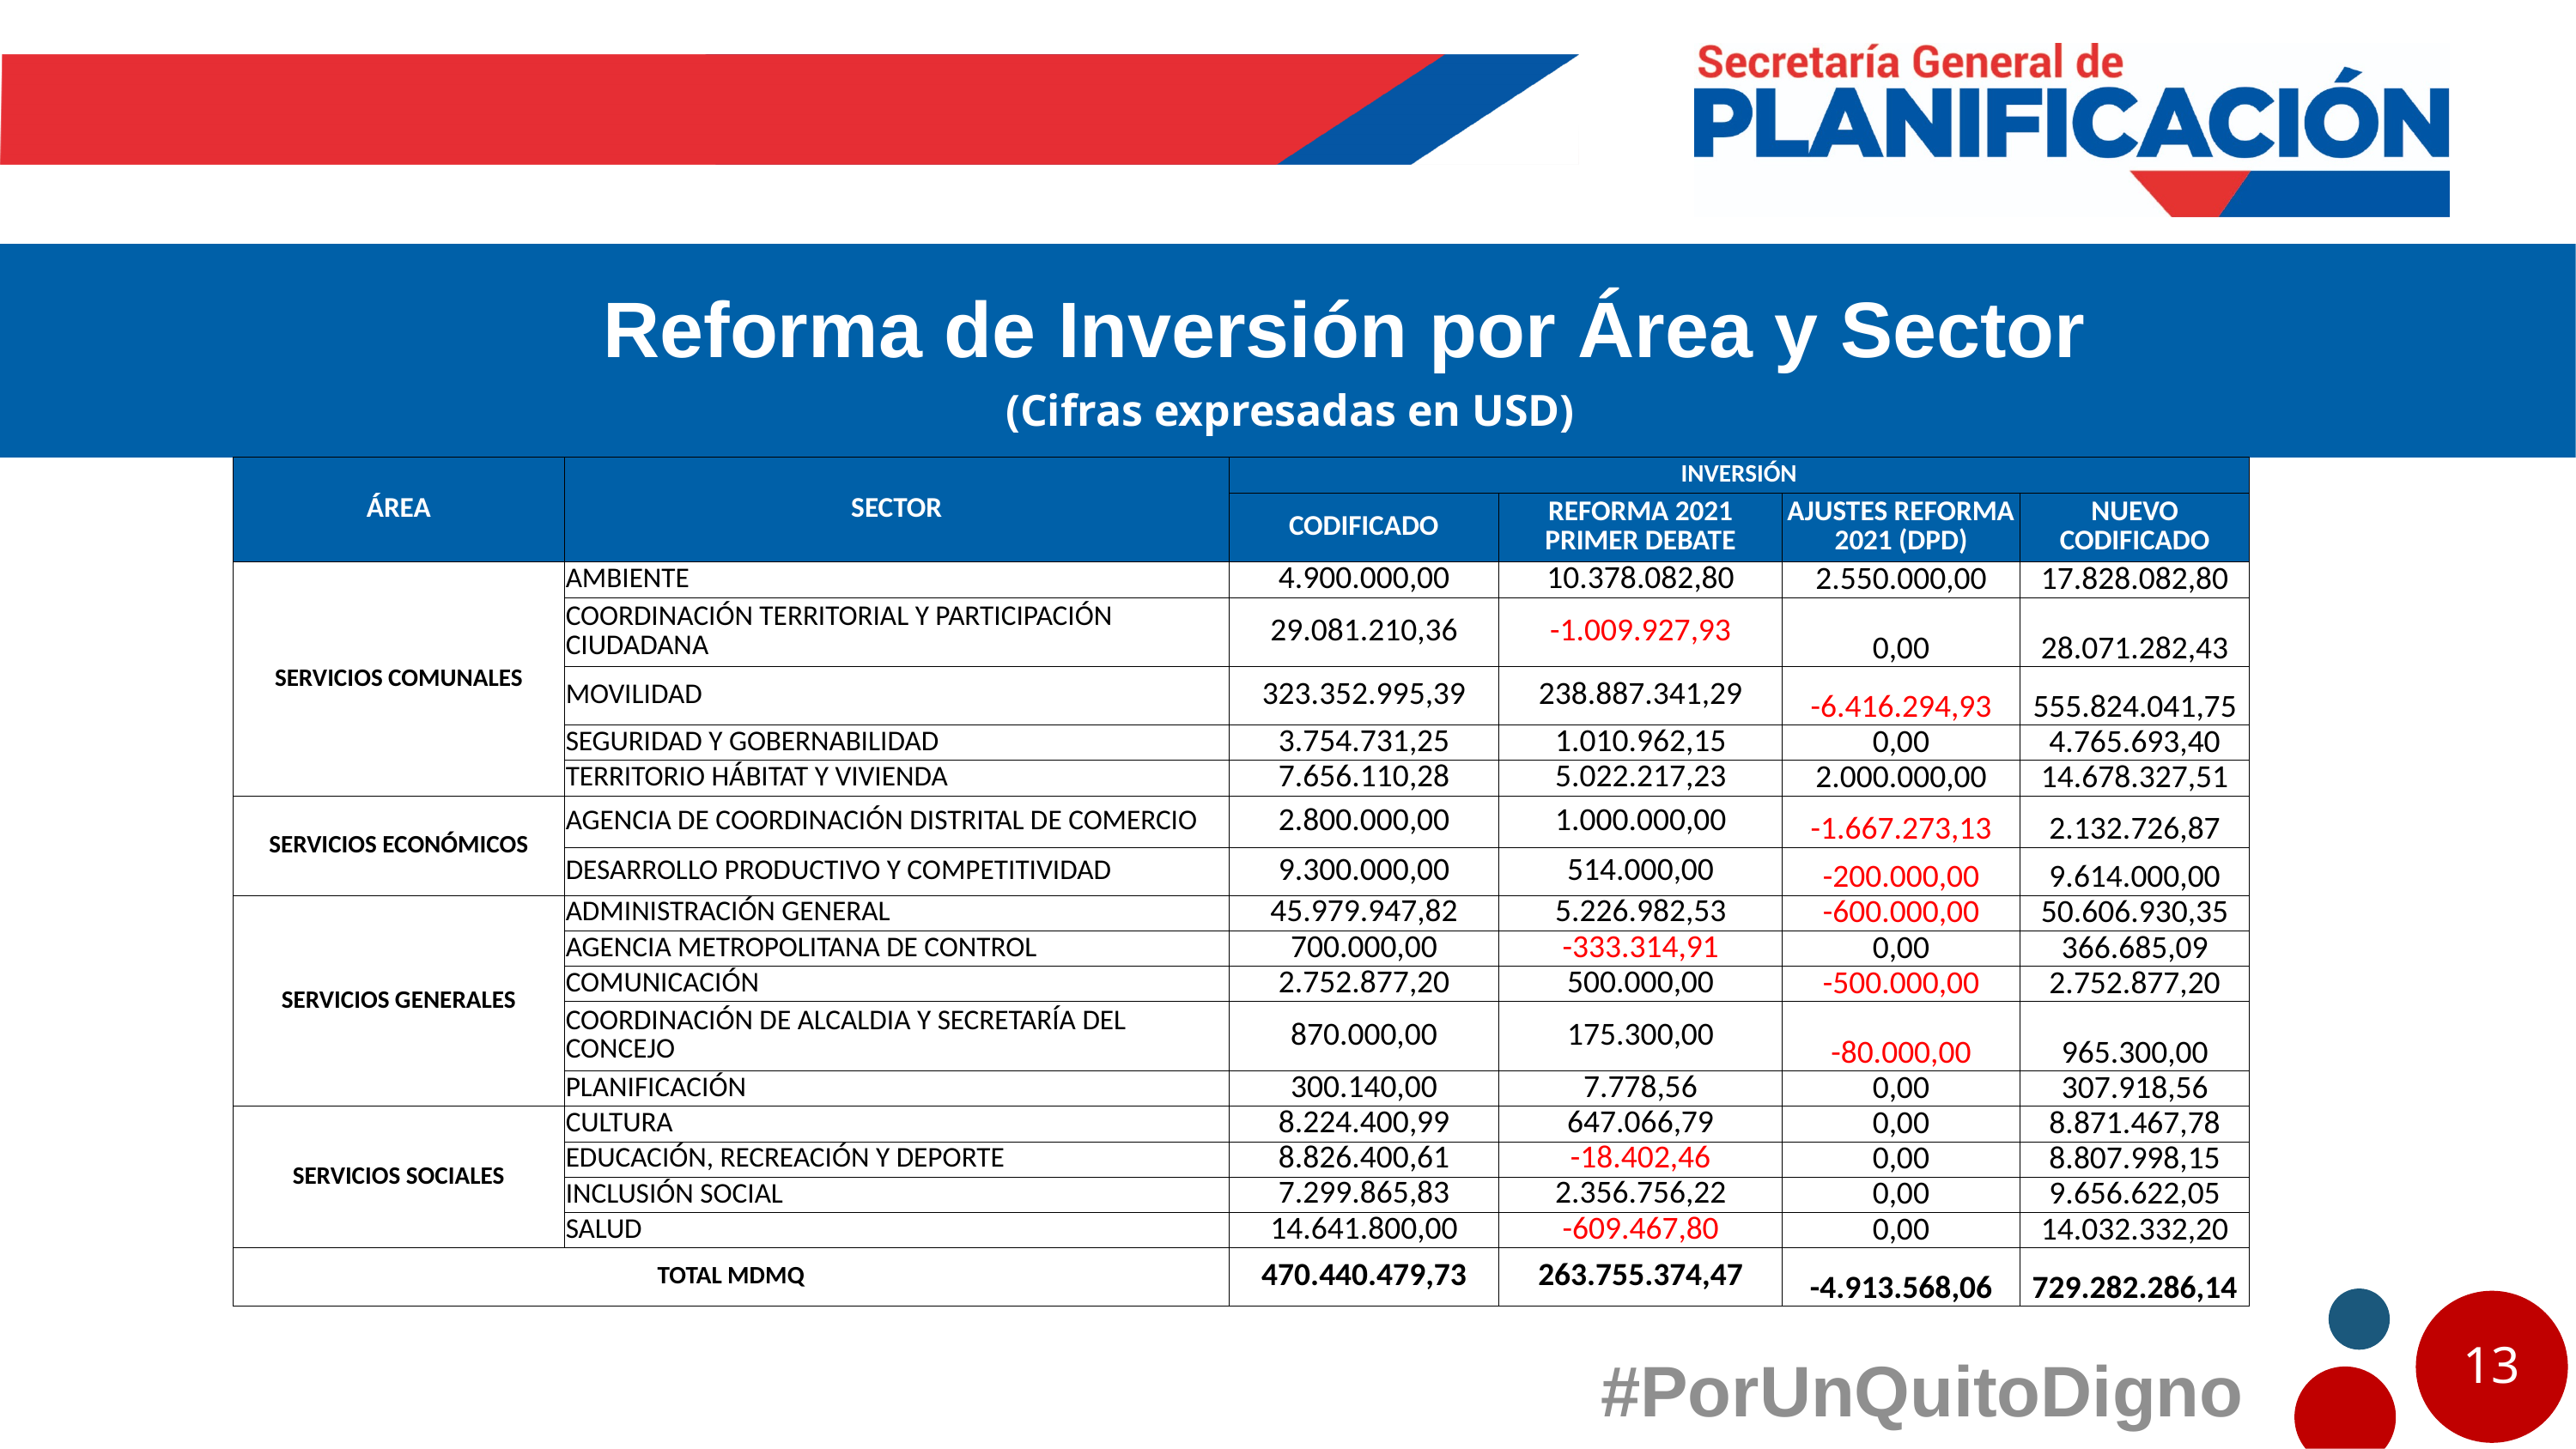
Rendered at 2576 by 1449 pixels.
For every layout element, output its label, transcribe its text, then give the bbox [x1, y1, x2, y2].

table_cell TOTAL MDMQ [234, 1248, 1229, 1306]
table_cell SERVICIOS COMUNALES [234, 562, 564, 796]
table_cell EDUCACIÓN, RECREACIÓN Y DEPORTE [565, 1143, 1229, 1177]
table_cell 9.614.000,00 [2020, 848, 2249, 895]
table_cell 14.641.800,00 [1230, 1213, 1498, 1247]
table_cell 14.032.332,20 [2020, 1213, 2249, 1247]
table_cell COORDINACIÓN TERRITORIAL Y PARTICIPACIÓN CIUDADANA [565, 598, 1229, 666]
table_cell 2.752.877,20 [2020, 967, 2249, 1001]
table_cell 2.132.726,87 [2020, 797, 2249, 847]
table_cell 0,00 [1783, 1071, 2020, 1106]
table_cell 45.979.947,82 [1230, 896, 1498, 931]
table_cell 5.226.982,53 [1499, 896, 1782, 931]
picture [1694, 43, 2450, 217]
table_cell 300.140,00 [1230, 1071, 1498, 1106]
table_cell ADMINISTRACIÓN GENERAL [565, 896, 1229, 931]
table_cell SERVICIOS GENERALES [234, 896, 564, 1106]
table_cell 3.754.731,25 [1230, 725, 1498, 760]
table_cell -500.000,00 [1783, 967, 2020, 1001]
table_cell 7.299.865,83 [1230, 1178, 1498, 1212]
table_cell AMBIENTE [565, 562, 1229, 597]
table_cell COORDINACIÓN DE ALCALDIA Y SECRETARÍA DEL CONCEJO [565, 1002, 1229, 1070]
table_cell COMUNICACIÓN [565, 967, 1229, 1001]
footer #PorUnQuitoDigno [1450, 1349, 2267, 1427]
table_cell 0,00 [1783, 725, 2020, 760]
table_cell 700.000,00 [1230, 931, 1498, 966]
title Reforma de Inversión por Área y Sector [233, 240, 2458, 411]
table_cell -6.416.294,93 [1783, 667, 2020, 724]
table_cell 17.828.082,80 [2020, 562, 2249, 597]
table_cell -600.000,00 [1783, 896, 2020, 931]
table_cell -609.467,80 [1499, 1213, 1782, 1247]
table_cell 175.300,00 [1499, 1002, 1782, 1070]
table_cell 2.356.756,22 [1499, 1178, 1782, 1212]
table_cell 9.656.622,05 [2020, 1178, 2249, 1212]
table_cell 870.000,00 [1230, 1002, 1498, 1070]
table_cell 2.800.000,00 [1230, 797, 1498, 847]
table_cell 1.000.000,00 [1499, 797, 1782, 847]
table_cell 500.000,00 [1499, 967, 1782, 1001]
table_header ÁREA [234, 458, 564, 561]
table_cell 555.824.041,75 [2020, 667, 2249, 724]
table_cell 7.778,56 [1499, 1071, 1782, 1106]
table_cell 0,00 [1783, 931, 2020, 966]
table_cell 7.656.110,28 [1230, 761, 1498, 796]
table_cell INCLUSIÓN SOCIAL [565, 1178, 1229, 1212]
table_header INVERSIÓN [1230, 458, 2249, 493]
table_cell 2.752.877,20 [1230, 967, 1498, 1001]
table_cell 8.224.400,99 [1230, 1106, 1498, 1142]
table_cell TERRITORIO HÁBITAT Y VIVIENDA [565, 761, 1229, 796]
table_cell 366.685,09 [2020, 931, 2249, 966]
table_cell 323.352.995,39 [1230, 667, 1498, 724]
table_cell 514.000,00 [1499, 848, 1782, 895]
table_cell -200.000,00 [1783, 848, 2020, 895]
table_cell -80.000,00 [1783, 1002, 2020, 1070]
table_cell REFORMA 2021 PRIMER DEBATE [1499, 494, 1782, 561]
table_cell AJUSTES REFORMA 2021 (DPD) [1783, 494, 2020, 561]
table_cell 4.900.000,00 [1230, 562, 1498, 597]
table_cell SALUD [565, 1213, 1229, 1247]
table_cell PLANIFICACIÓN [565, 1071, 1229, 1106]
table_cell MOVILIDAD [565, 667, 1229, 724]
table_cell 29.081.210,36 [1230, 598, 1498, 666]
table_cell AGENCIA METROPOLITANA DE CONTROL [565, 931, 1229, 966]
table_cell -333.314,91 [1499, 931, 1782, 966]
text_box (Cifras expresadas en USD) [993, 376, 1588, 441]
table_cell 2.000.000,00 [1783, 761, 2020, 796]
table_cell 50.606.930,35 [2020, 896, 2249, 931]
table_cell 0,00 [1783, 1106, 2020, 1142]
table_cell NUEVO CODIFICADO [2020, 494, 2249, 561]
table_cell 9.300.000,00 [1230, 848, 1498, 895]
table_cell 28.071.282,43 [2020, 598, 2249, 666]
table_cell SERVICIOS SOCIALES [234, 1106, 564, 1247]
table_cell SEGURIDAD Y GOBERNABILIDAD [565, 725, 1229, 760]
table_cell 729.282.286,14 [2020, 1248, 2249, 1306]
table_cell 965.300,00 [2020, 1002, 2249, 1070]
table_cell 238.887.341,29 [1499, 667, 1782, 724]
table_cell 0,00 [1783, 1178, 2020, 1212]
table_cell 0,00 [1783, 598, 2020, 666]
table_cell 2.550.000,00 [1783, 562, 2020, 597]
table_cell DESARROLLO PRODUCTIVO Y COMPETITIVIDAD [565, 848, 1229, 895]
table_cell 1.010.962,15 [1499, 725, 1782, 760]
table_cell 5.022.217,23 [1499, 761, 1782, 796]
table_cell SERVICIOS ECONÓMICOS [234, 797, 564, 895]
table_cell -4.913.568,06 [1783, 1248, 2020, 1306]
table_cell CULTURA [565, 1106, 1229, 1142]
table_cell AGENCIA DE COORDINACIÓN DISTRITAL DE COMERCIO [565, 797, 1229, 847]
table_cell 4.765.693,40 [2020, 725, 2249, 760]
picture [0, 54, 1579, 165]
table_cell 307.918,56 [2020, 1071, 2249, 1106]
table_cell 0,00 [1783, 1143, 2020, 1177]
table_cell -1.667.273,13 [1783, 797, 2020, 847]
table_cell 8.826.400,61 [1230, 1143, 1498, 1177]
table_cell 0,00 [1783, 1213, 2020, 1247]
table_cell 14.678.327,51 [2020, 761, 2249, 796]
table_cell 263.755.374,47 [1499, 1248, 1782, 1306]
table_cell 8.871.467,78 [2020, 1106, 2249, 1142]
table_header SECTOR [565, 458, 1229, 561]
table_cell CODIFICADO [1230, 494, 1498, 561]
table_cell 470.440.479,73 [1230, 1248, 1498, 1306]
table_cell -18.402,46 [1499, 1143, 1782, 1177]
table_cell -1.009.927,93 [1499, 598, 1782, 666]
slide_number 13 [2415, 1328, 2568, 1406]
table_cell 8.807.998,15 [2020, 1143, 2249, 1177]
table_cell 647.066,79 [1499, 1106, 1782, 1142]
table_cell 10.378.082,80 [1499, 562, 1782, 597]
